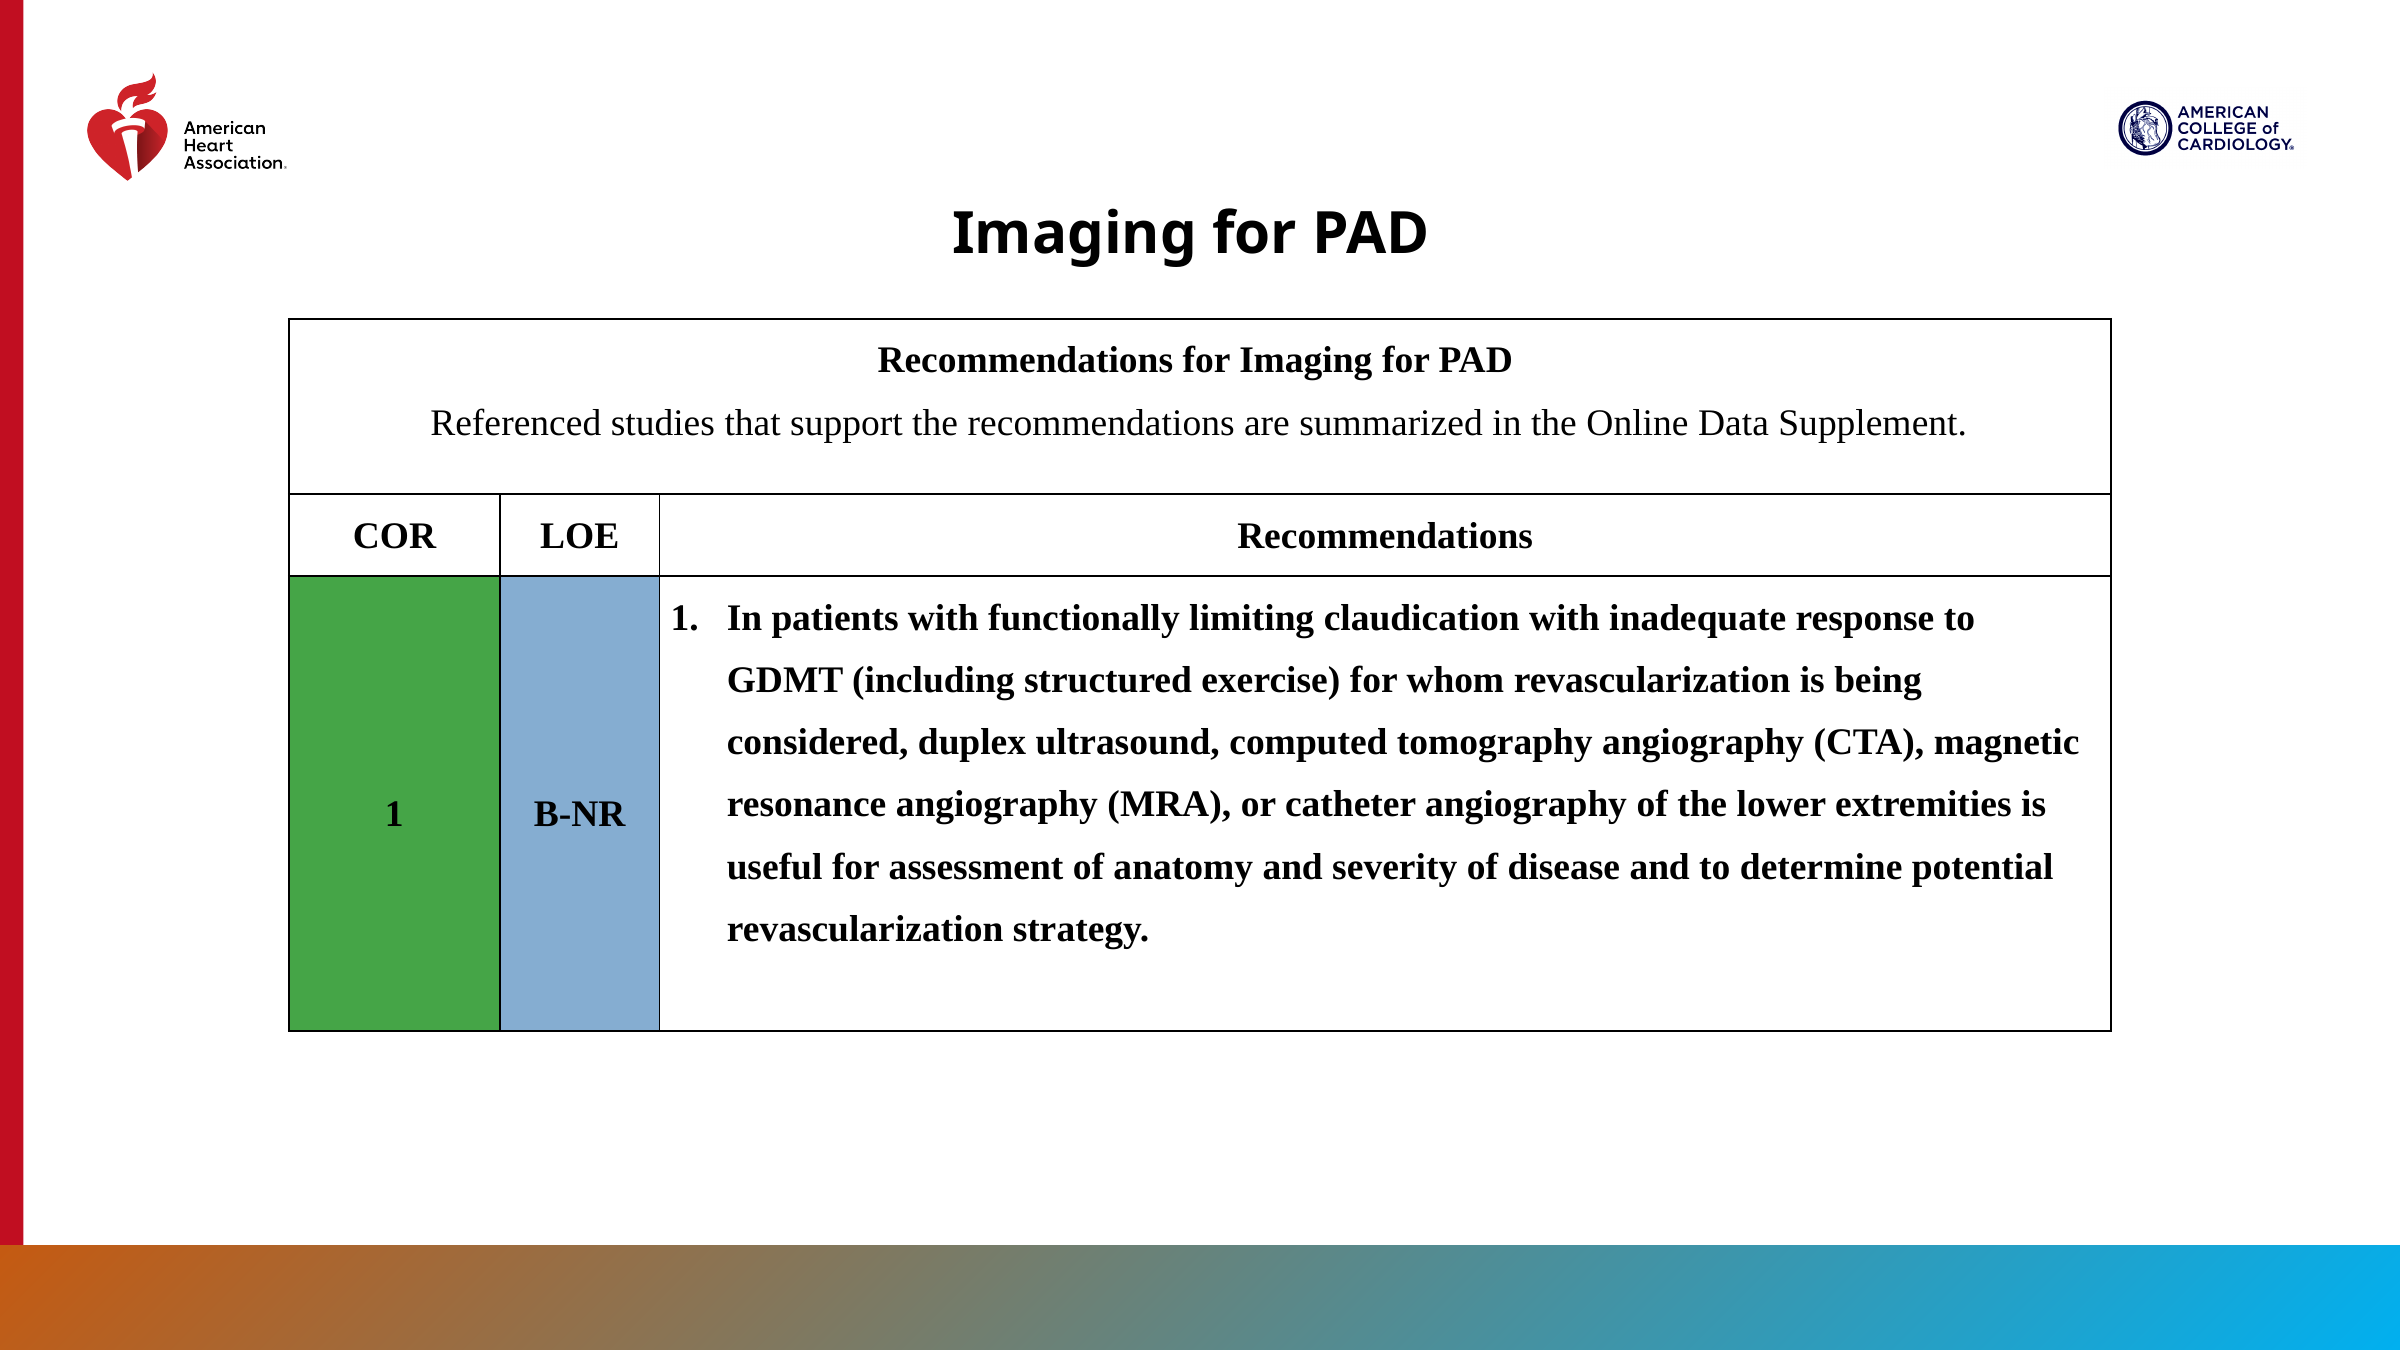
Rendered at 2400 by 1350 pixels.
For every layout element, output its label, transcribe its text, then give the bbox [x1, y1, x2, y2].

text_box Imaging for PAD [937, 187, 1463, 274]
picture [87, 72, 287, 181]
table_header Recommendations for Imaging for PAD Referenced studies that support the recommendations are summarized in the Online Data Supplement. [290, 320, 2110, 493]
picture [2104, 87, 2307, 169]
table_cell 1 [290, 577, 499, 1030]
table_cell In patients with functionally limiting claudication with inadequate response to GDMT (including structured exercise) for whom revascularization is being considered, duplex ultrasound, computed tomography angiography (CTA), magnetic resonance angiography (MRA), or catheter angiography of the lower extremities is useful for assessment of anatomy and severity of disease and to determine potential revascularization strategy. [660, 577, 2110, 1030]
table_cell B-NR [501, 577, 659, 1030]
table_cell Recommendations [660, 495, 2110, 575]
table_cell COR [290, 495, 499, 575]
table_cell LOE [501, 495, 659, 575]
